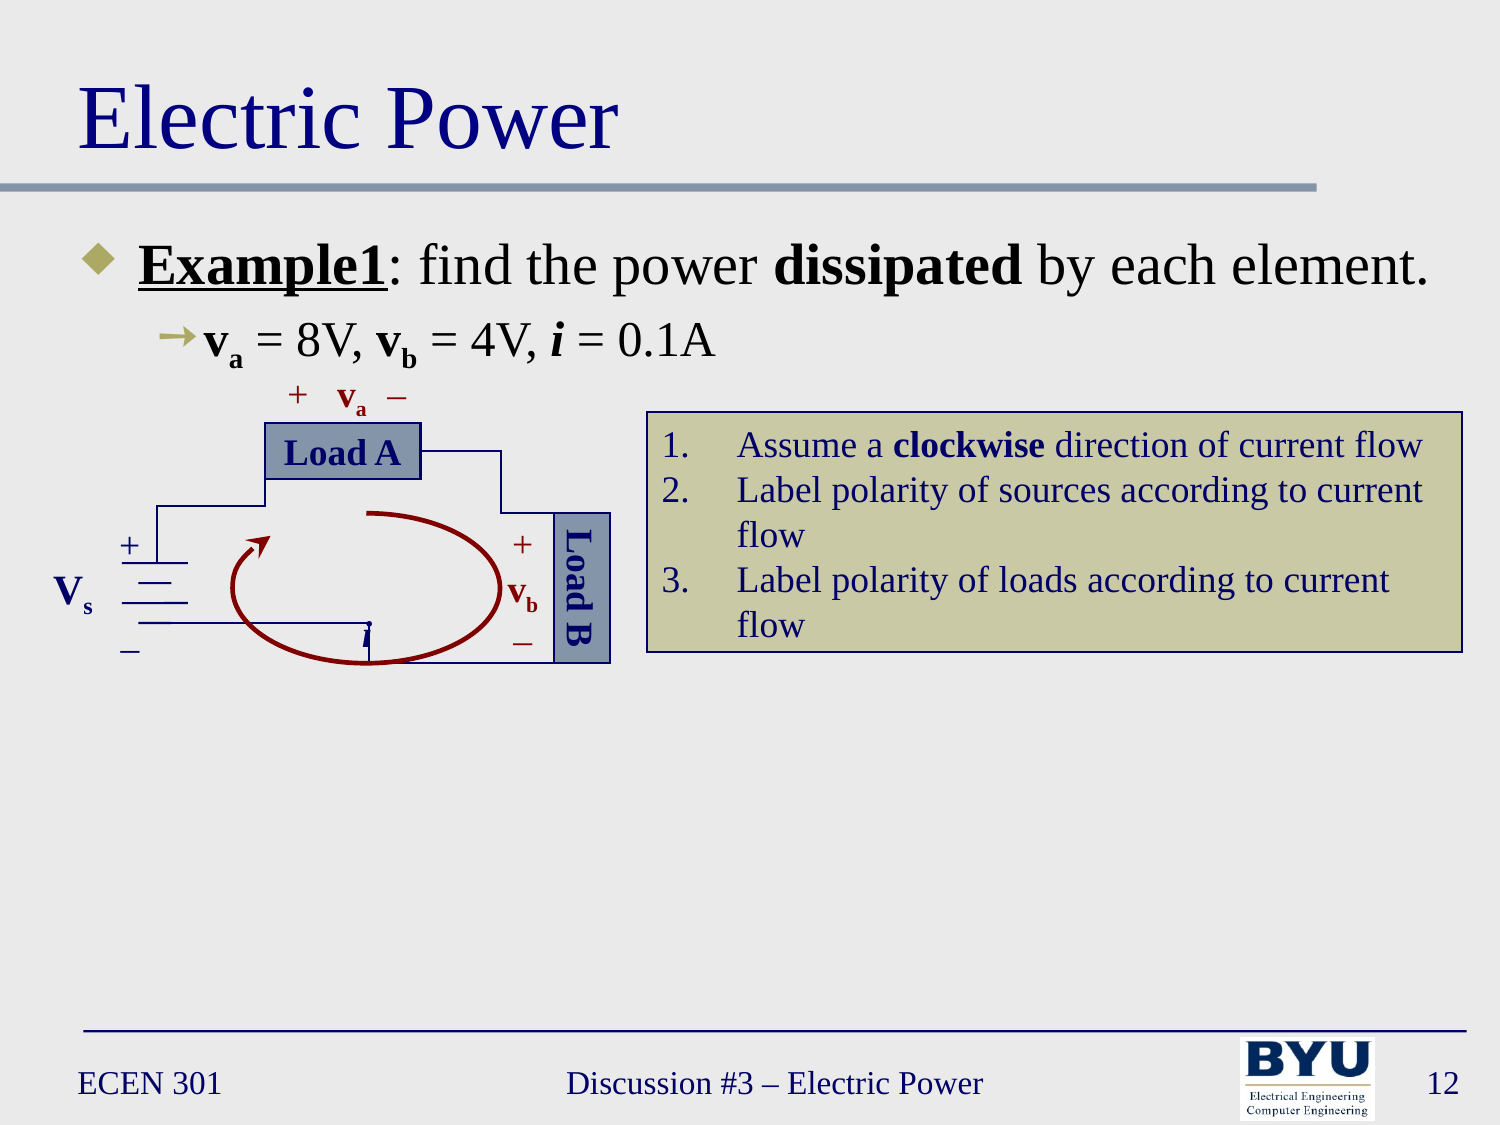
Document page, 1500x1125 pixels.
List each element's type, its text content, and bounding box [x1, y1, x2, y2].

picture [1240, 1037, 1375, 1049]
picture [1240, 1113, 1375, 1121]
slide_number ECEN 301 [62, 1049, 388, 1113]
slide_number 12 [1162, 1049, 1476, 1113]
text_box Assume a clockwise direction of current flow Label polarity of sources according to current flow Label polarity of loads according to current flow [646, 412, 1463, 653]
footer Discussion #3 – Electric Power [487, 1049, 1063, 1113]
title Electric Power [62, 24, 1438, 176]
list Example1: find the power dissipated by each element. va = 8V, vb = 4V, i = 0.1A [66, 218, 1463, 451]
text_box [37, 362, 611, 664]
